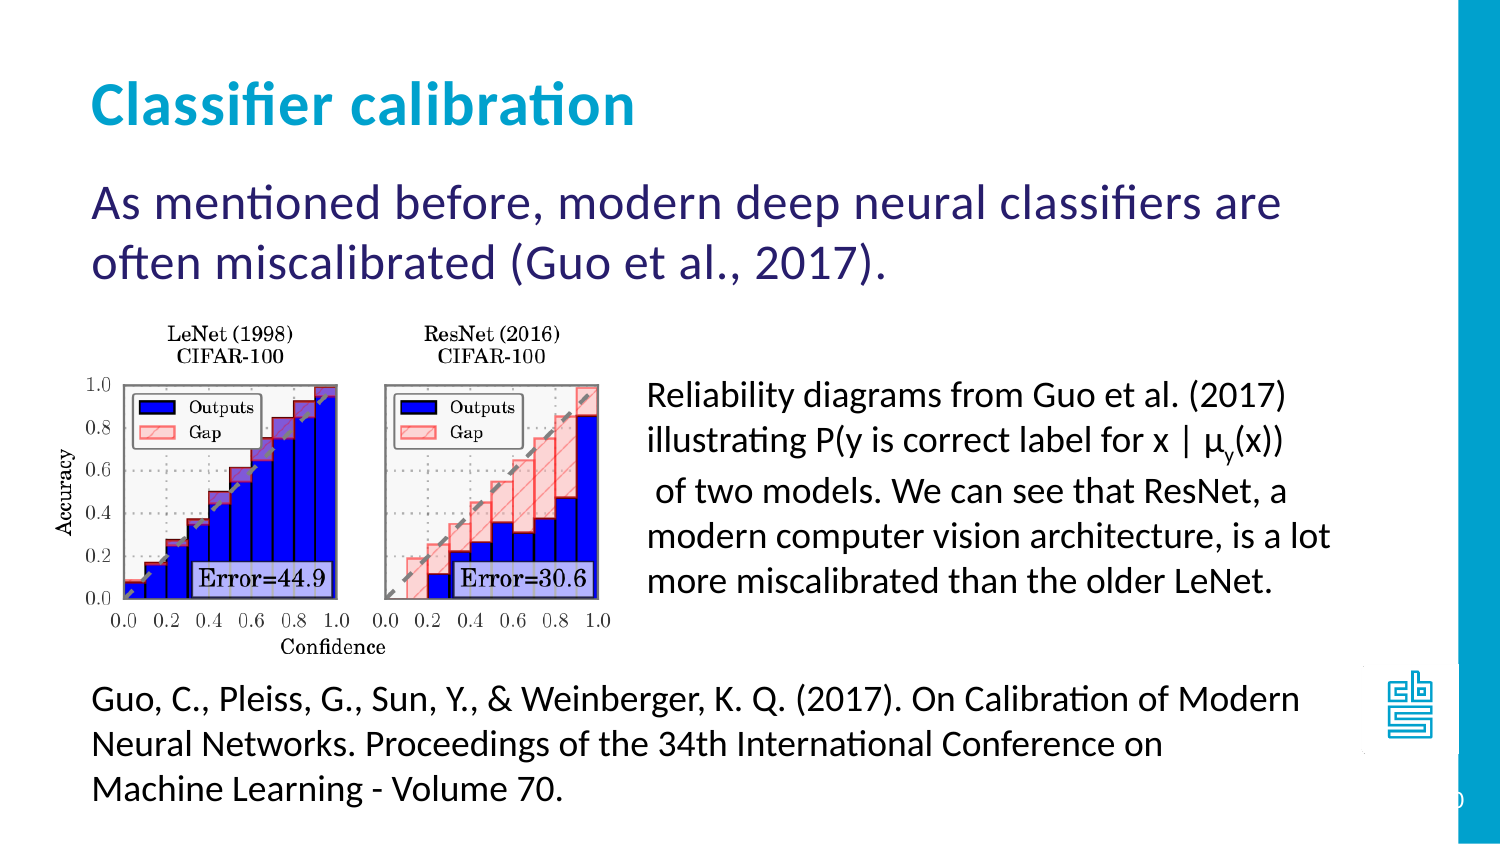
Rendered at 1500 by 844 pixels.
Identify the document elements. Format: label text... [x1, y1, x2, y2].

list As mentioned before, modern deep neural classifiers are often miscalibrated (Guo et al., 2017). [76, 161, 1329, 362]
list As mentioned before, modern deep neural classifiers are often miscalibrated (Guo et al., 2017). [635, 609, 1329, 765]
picture [1361, 664, 1458, 754]
slide_number 20 [1403, 772, 1500, 826]
picture [29, 300, 631, 668]
list Classifier calibration [76, 55, 1329, 139]
text_box Guo, C., Pleiss, G., Sun, Y., & Weinberger, K. Q. (2017). On Calibration of Modern Neural Networks. Proceedings of the 34th International Conference on Machine Learning - Volume 70. [76, 666, 1317, 817]
text_box Reliability diagrams from Guo et al. (2017) illustrating P(y is correct label for x | μy(x)) of two models. We can see that ResNet, a modern computer vision architecture, is a lot more miscalibrated than the older LeNet. [635, 362, 1376, 609]
